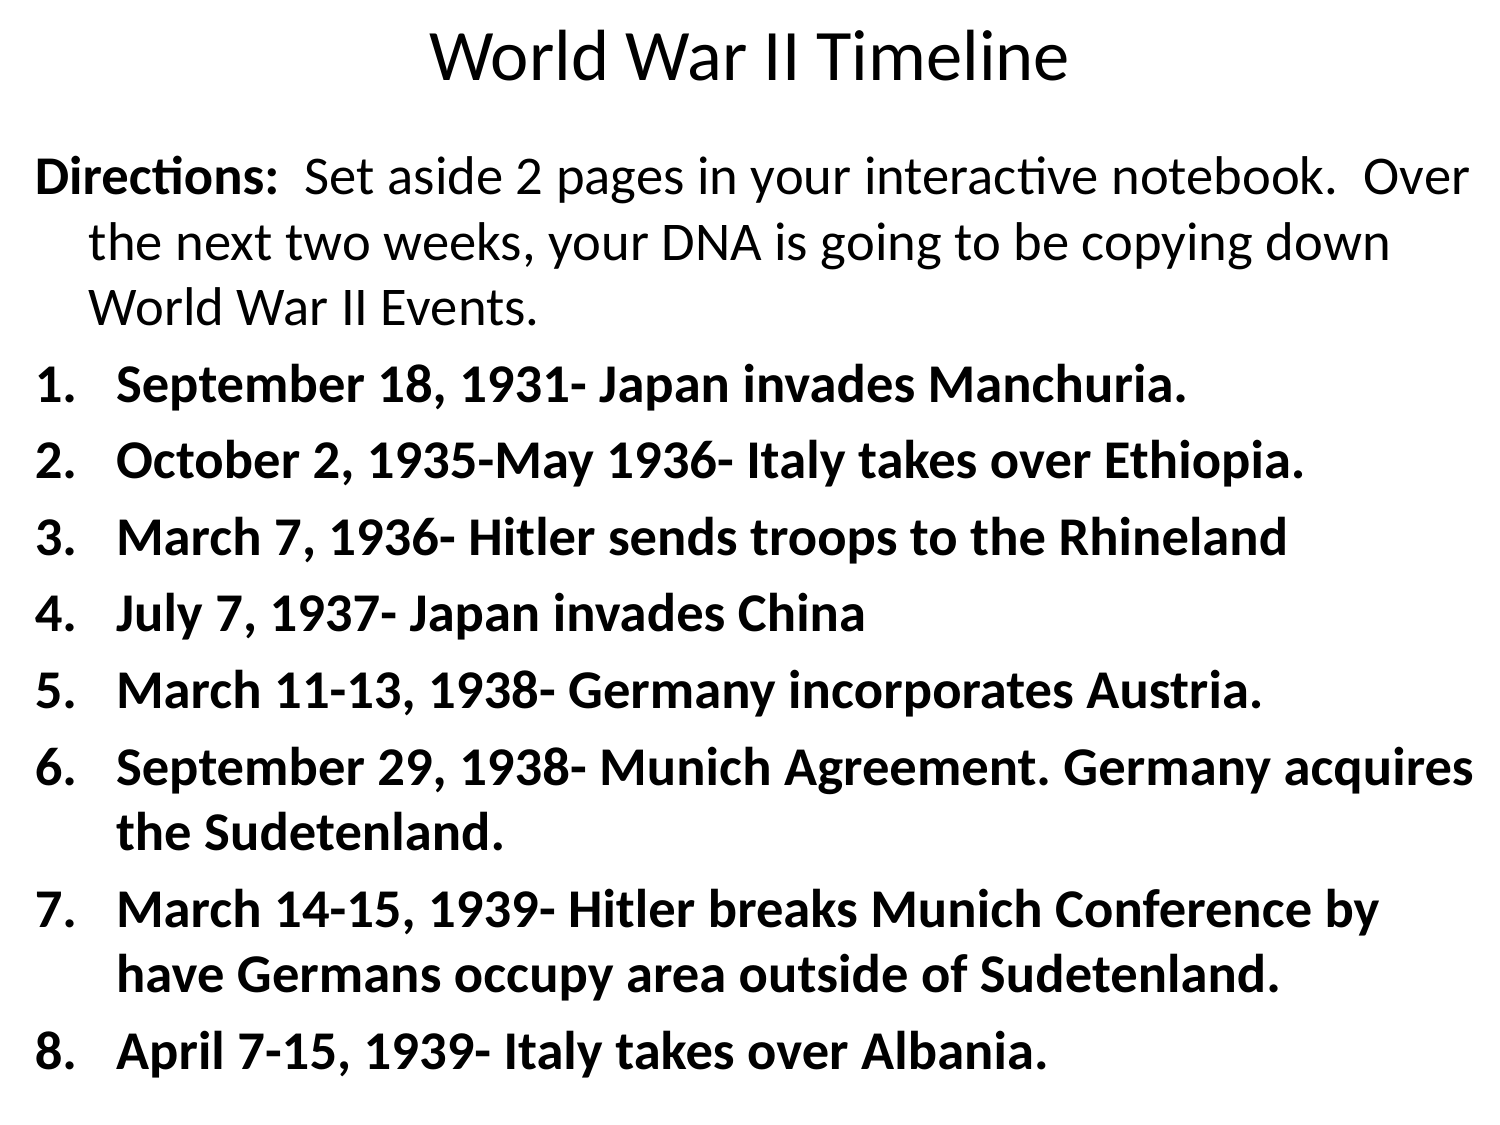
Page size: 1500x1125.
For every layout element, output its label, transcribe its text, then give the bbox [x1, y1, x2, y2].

list Directions: Set aside 2 pages in your interactive notebook. Over the next two weeks, your DNA is going to be copying down World War II Events. September 18, 1931- Japan invades Manchuria. October 2, 1935-May 1936- Italy takes over Ethiopia. March 7, 1936- Hitler sends troops to the Rhineland July 7, 1937- Japan invades China March 11-13, 1938- Germany incorporates Austria. September 29, 1938- Munich Agreement. Germany acquires the Sudetenland. March 14-15, 1939- Hitler breaks Munich Conference by have Germans occupy area outside of Sudetenland. April 7-15, 1939- Italy takes over Albania. [19, 132, 1500, 1105]
title World War II Timeline [75, 0, 1425, 103]
